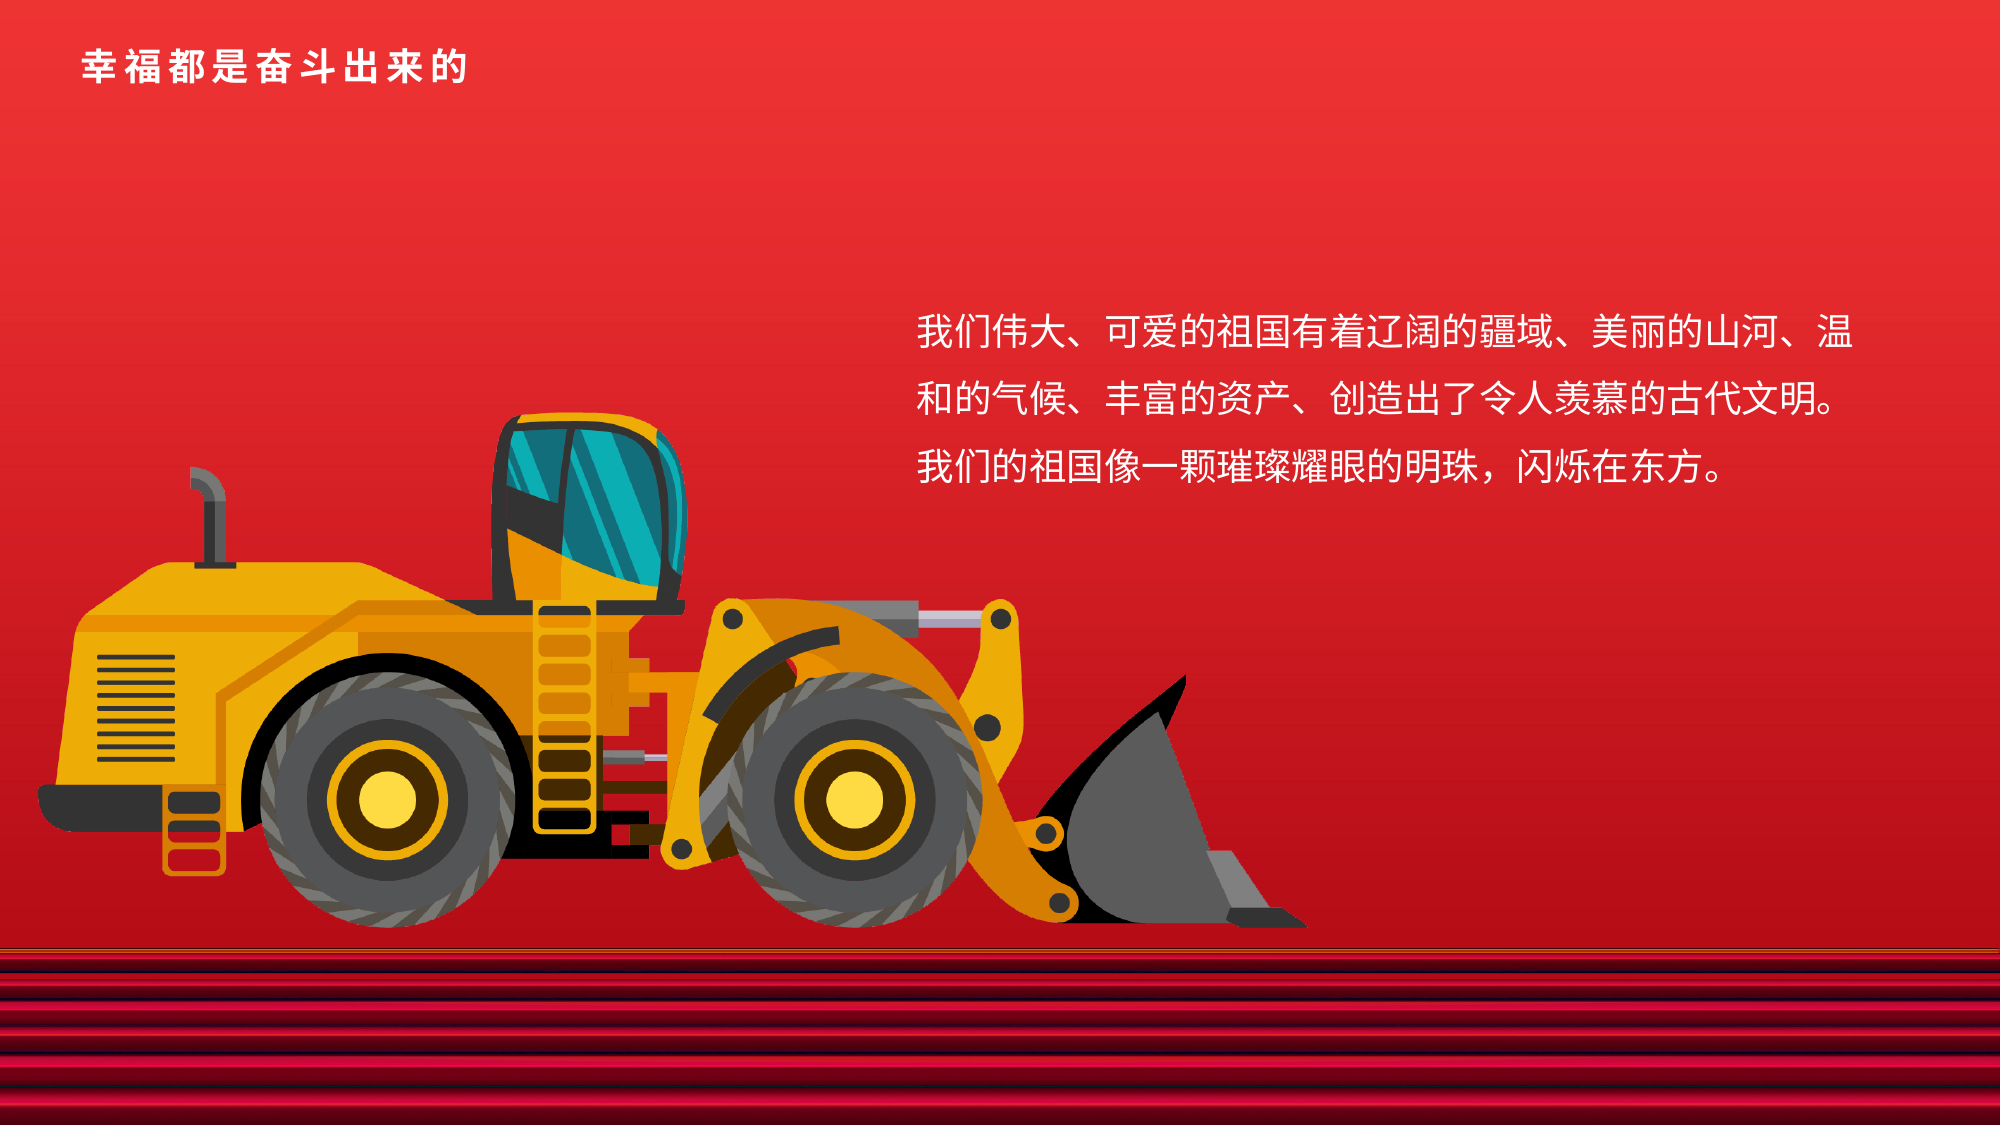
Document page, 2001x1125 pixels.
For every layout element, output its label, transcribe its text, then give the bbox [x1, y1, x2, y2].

picture [0, 0, 2000, 1125]
text_box 幸福都是奋斗出来的 [65, 35, 484, 96]
text_box 我们伟大、可爱的祖国有着辽阔的疆域、美丽的山河、温和的气候、丰富的资产、创造出了令人羡慕的古代文明。我们的祖国像一颗璀璨耀眼的明珠，闪烁在东方。 [1353, 277, 1903, 496]
